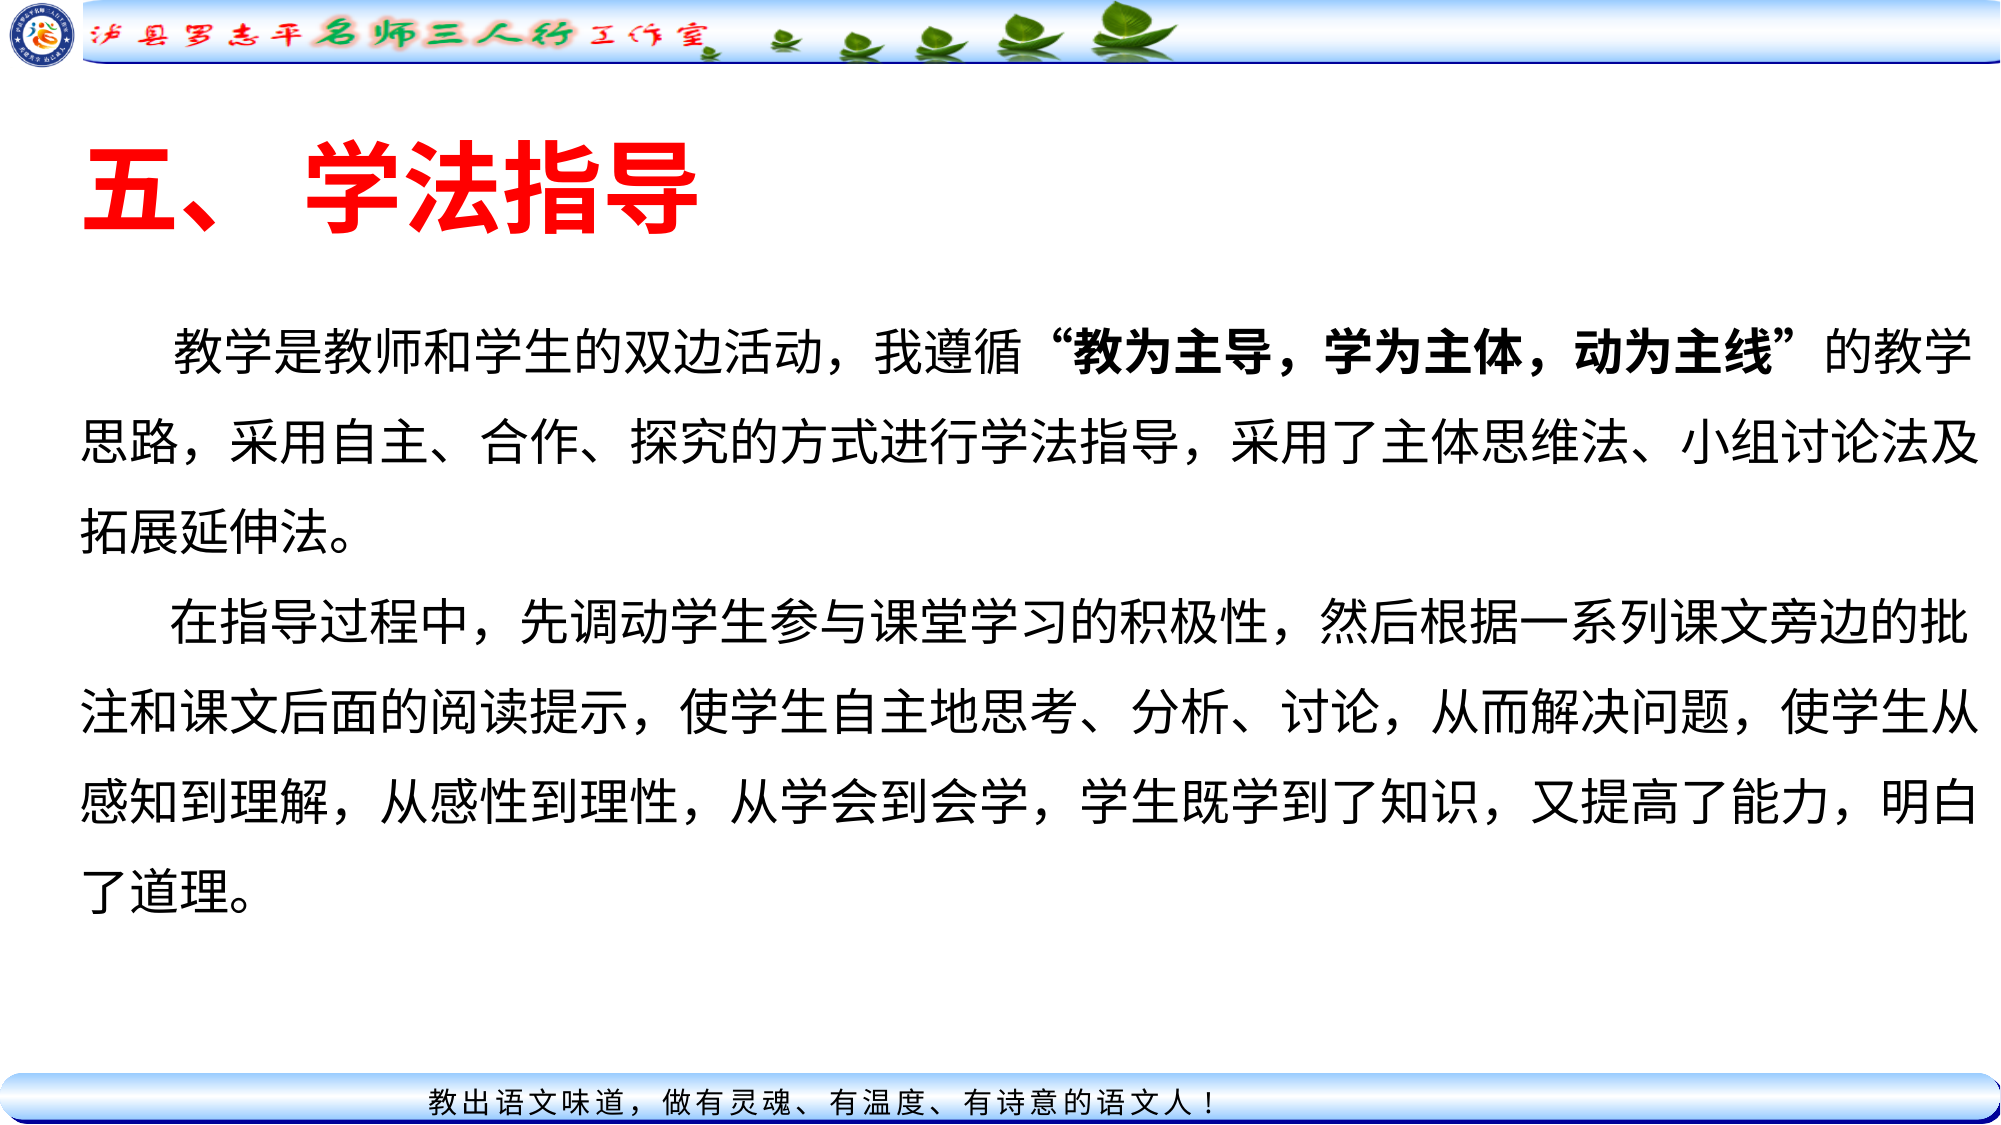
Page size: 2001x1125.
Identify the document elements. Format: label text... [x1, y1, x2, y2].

picture [83, 0, 2001, 64]
picture [9, 2, 75, 68]
text_box 五、 学法指导 教学是教师和学生的双边活动，我遵循“教为主导，学为主体，动为主线”的教学思路，采用自主、合作、探究的方式进行学法指导，采用了主体思维法、小组讨论法及拓展延伸法。 在指导过程中，先调动学生参与课堂学习的积极性，然后根据一系列课文旁边的批注和课文后面的阅读提示，使学生自主地思考、分析、讨论，从而解决问题，使学生从感知到理解，从感性到理性，从学会到会学，学生既学到了知识，又提高了能力，明白了道理。 [64, 58, 2000, 1018]
